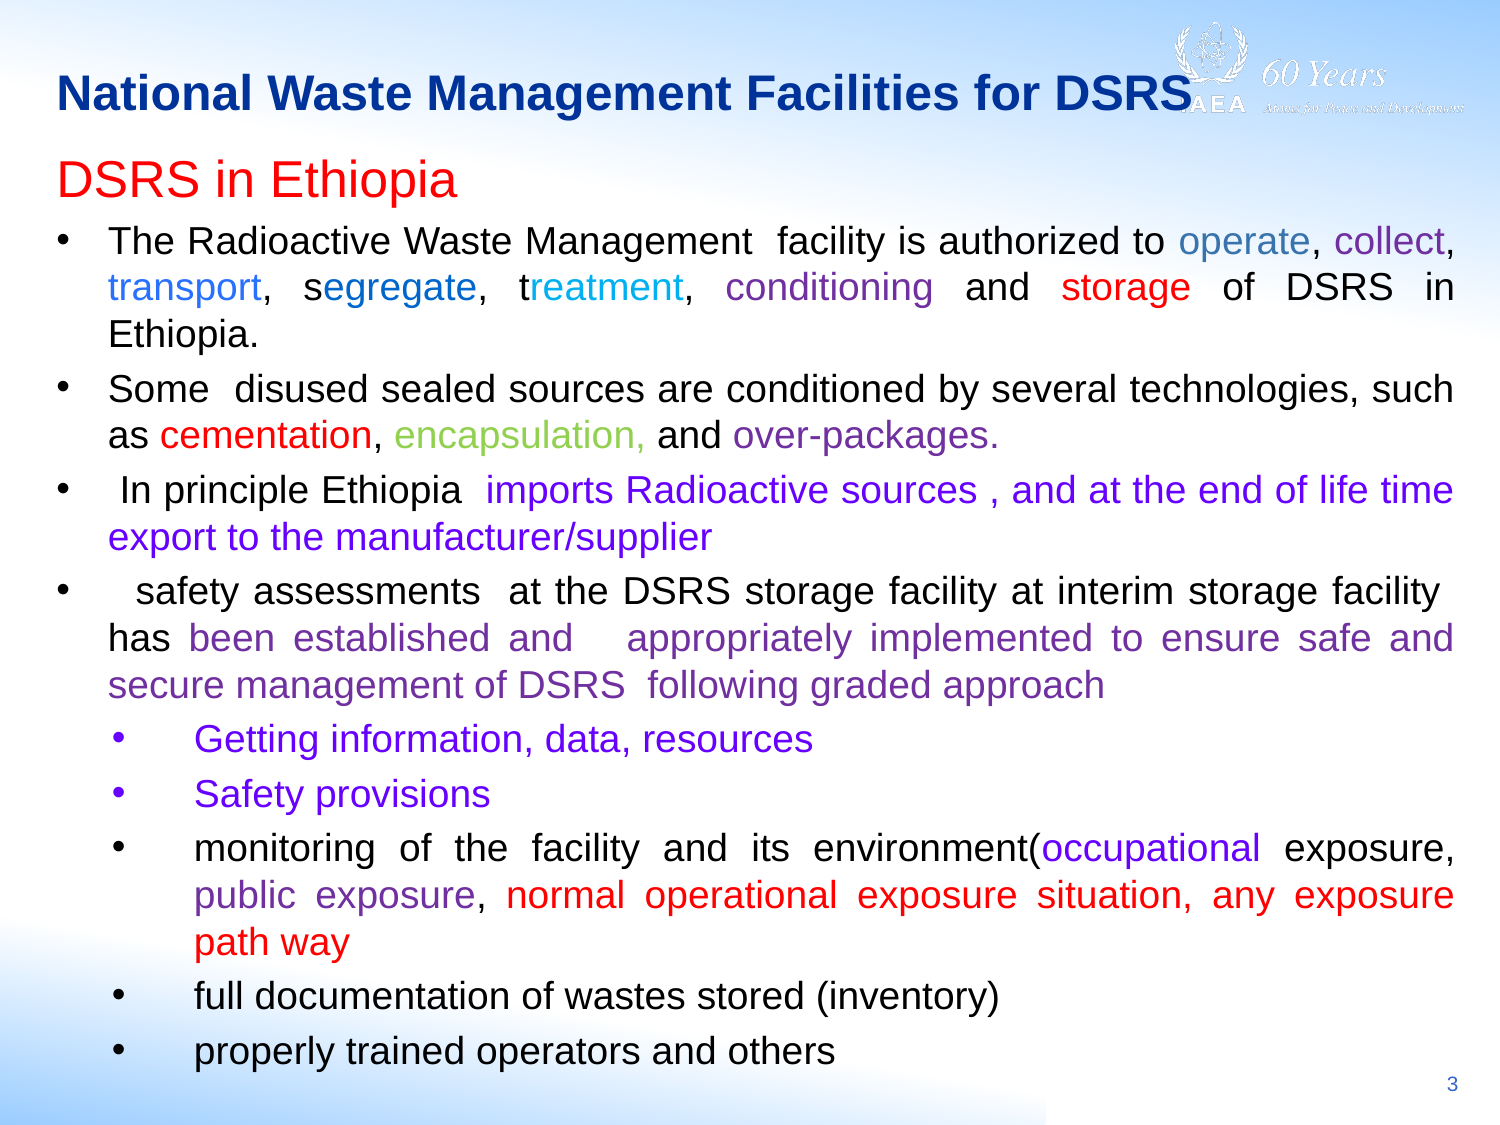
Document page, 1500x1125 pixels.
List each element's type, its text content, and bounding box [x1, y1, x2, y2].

list DSRS in Ethiopia The Radioactive Waste Management facility is authorized to operate, collect, transport, segregate, treatment, conditioning and storage of DSRS in Ethiopia. Some disused sealed sources are conditioned by several technologies, such as cementation, encapsulation, and over-packages. In principle Ethiopia imports Radioactive sources , and at the end of life time export to the manufacturer/supplier safety assessments at the DSRS storage facility at interim storage facility has been established and appropriately implemented to ensure safe and secure management of DSRS following graded approach Getting information, data, resources Safety provisions monitoring of the facility and its environment(occupational exposure, public exposure, normal operational exposure situation, any exposure path way full documentation of wastes stored (inventory) properly trained operators and others [41, 137, 1471, 1088]
picture [1375, 22, 1464, 115]
title National Waste Management Facilities for DSRS [41, 19, 1375, 137]
slide_number 3 [1389, 1063, 1474, 1112]
